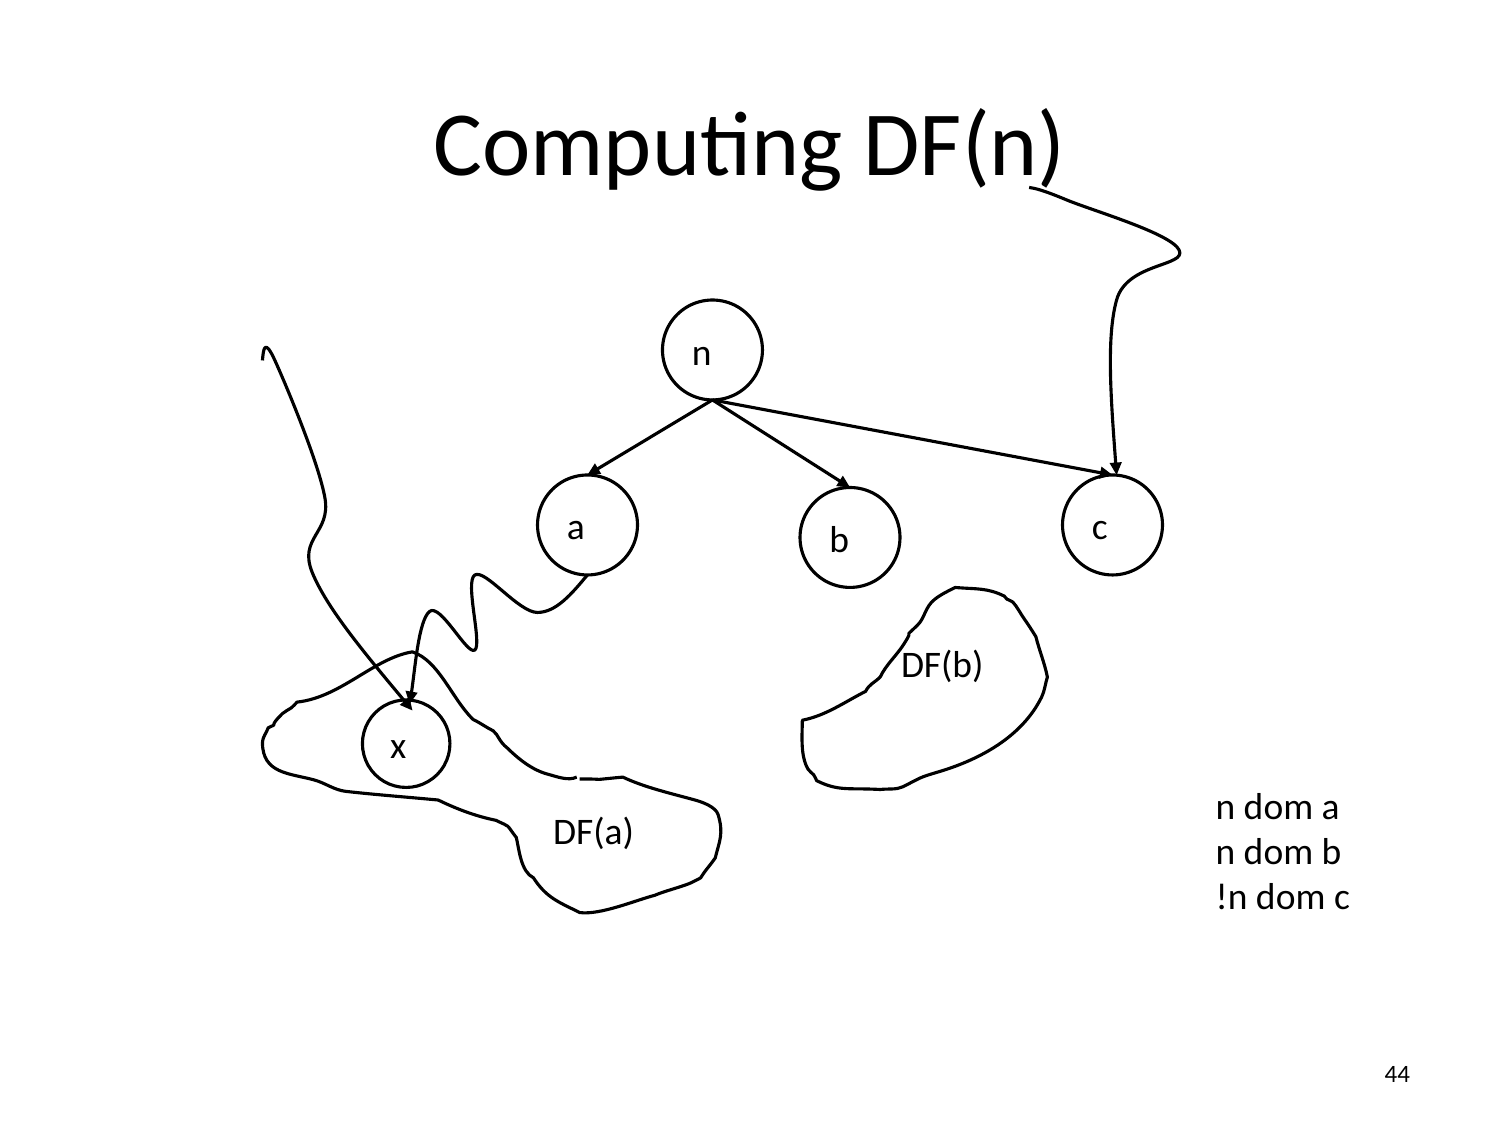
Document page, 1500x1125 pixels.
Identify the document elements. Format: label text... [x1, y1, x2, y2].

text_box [587, 401, 709, 474]
text_box [1029, 187, 1180, 400]
text_box n [662, 299, 763, 399]
text_box b [800, 487, 901, 588]
text_box DF(a) [538, 799, 649, 860]
text_box c [1062, 475, 1163, 575]
text_box a [537, 475, 638, 575]
text_box [262, 347, 413, 711]
slide_number 44 [1074, 1042, 1425, 1103]
title Computing DF(n) [75, 45, 1425, 233]
text_box [391, 651, 416, 691]
text_box [405, 574, 588, 704]
text_box [1116, 462, 1122, 475]
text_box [712, 482, 851, 487]
text_box [802, 587, 1048, 790]
text_box n dom a n dom b !n dom c [1200, 774, 1365, 925]
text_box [712, 401, 1113, 474]
text_box x [362, 700, 450, 788]
text_box [262, 666, 721, 913]
text_box DF(b) [886, 632, 999, 693]
